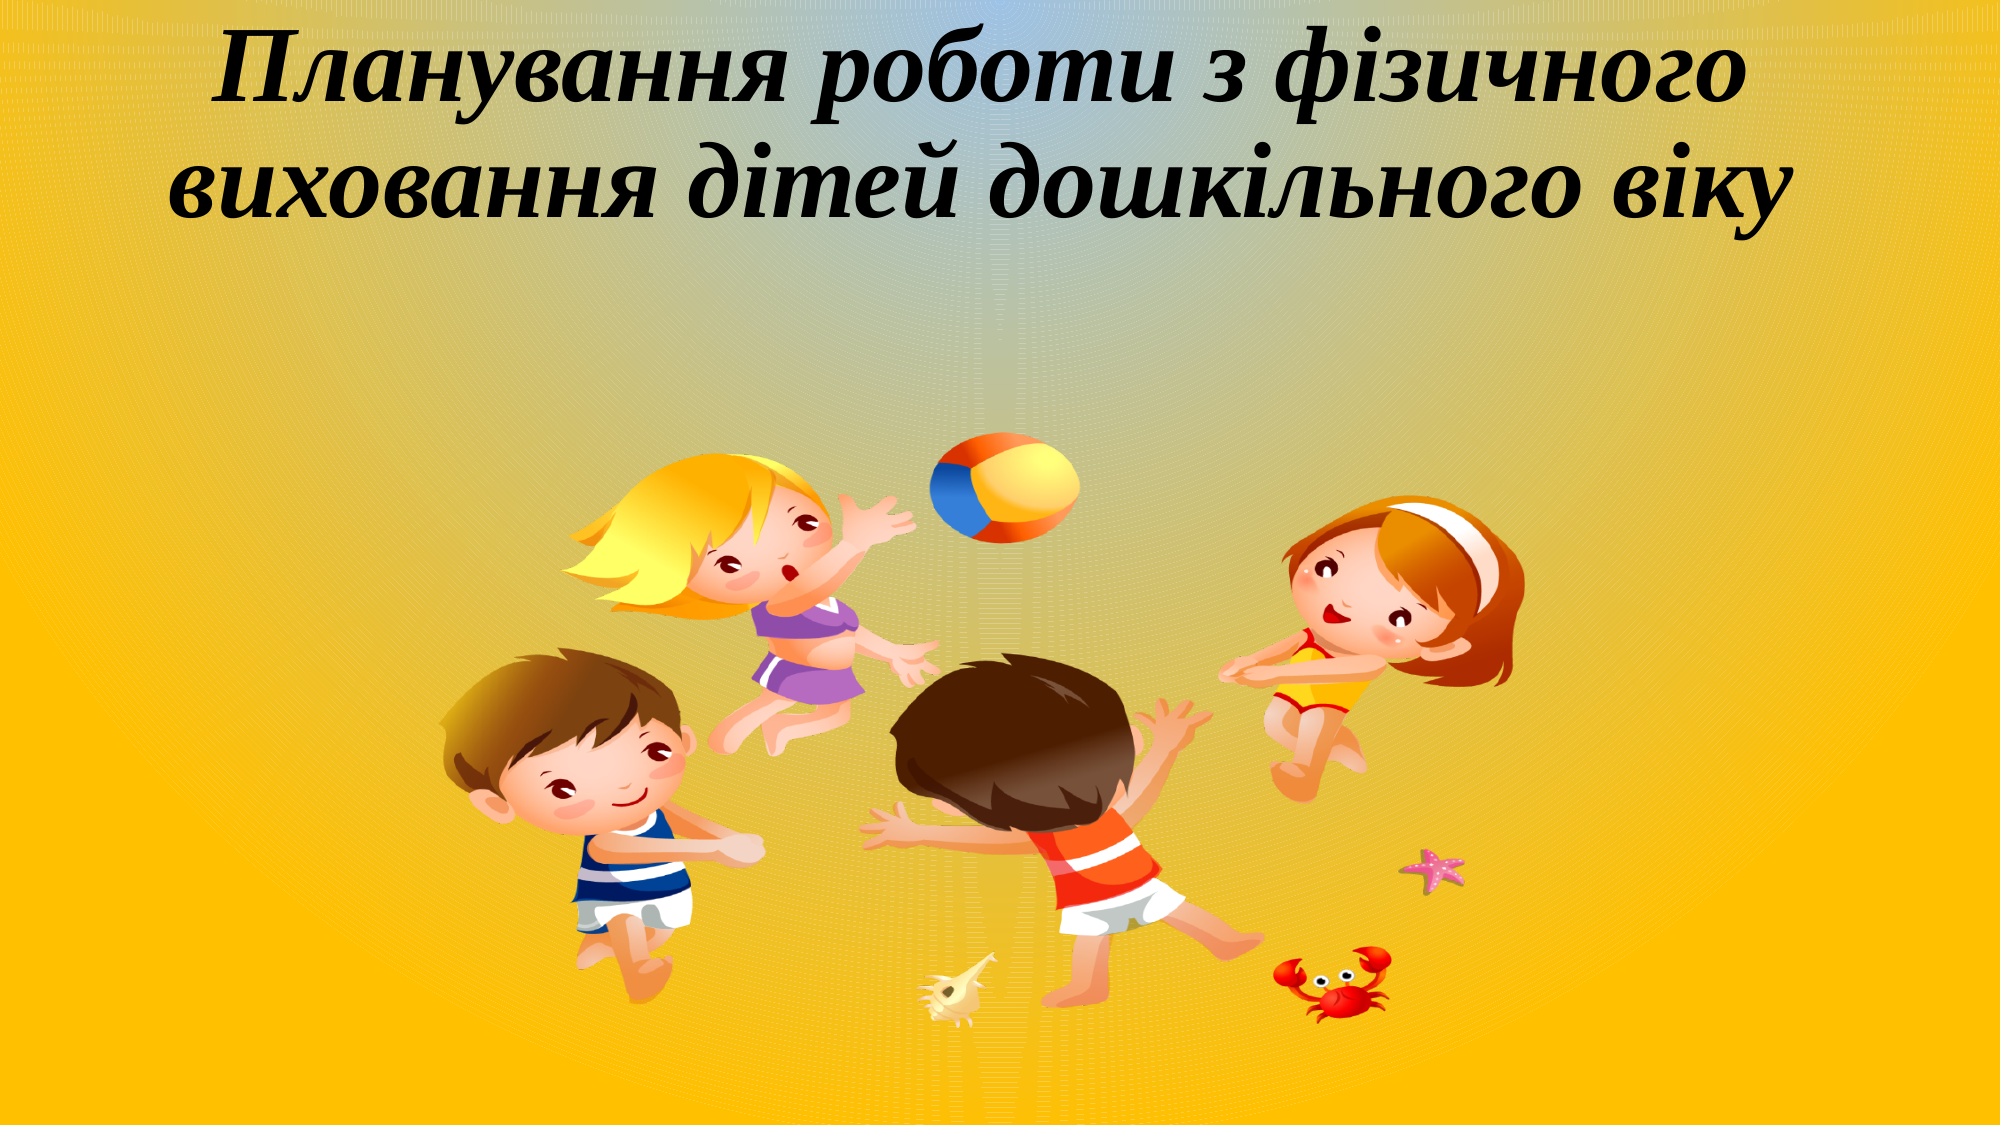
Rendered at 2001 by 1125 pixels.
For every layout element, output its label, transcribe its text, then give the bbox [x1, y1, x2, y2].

picture [438, 432, 1525, 1028]
subtitle Планування роботи з фізичного виховання дітей дошкільного віку [120, 0, 1843, 270]
